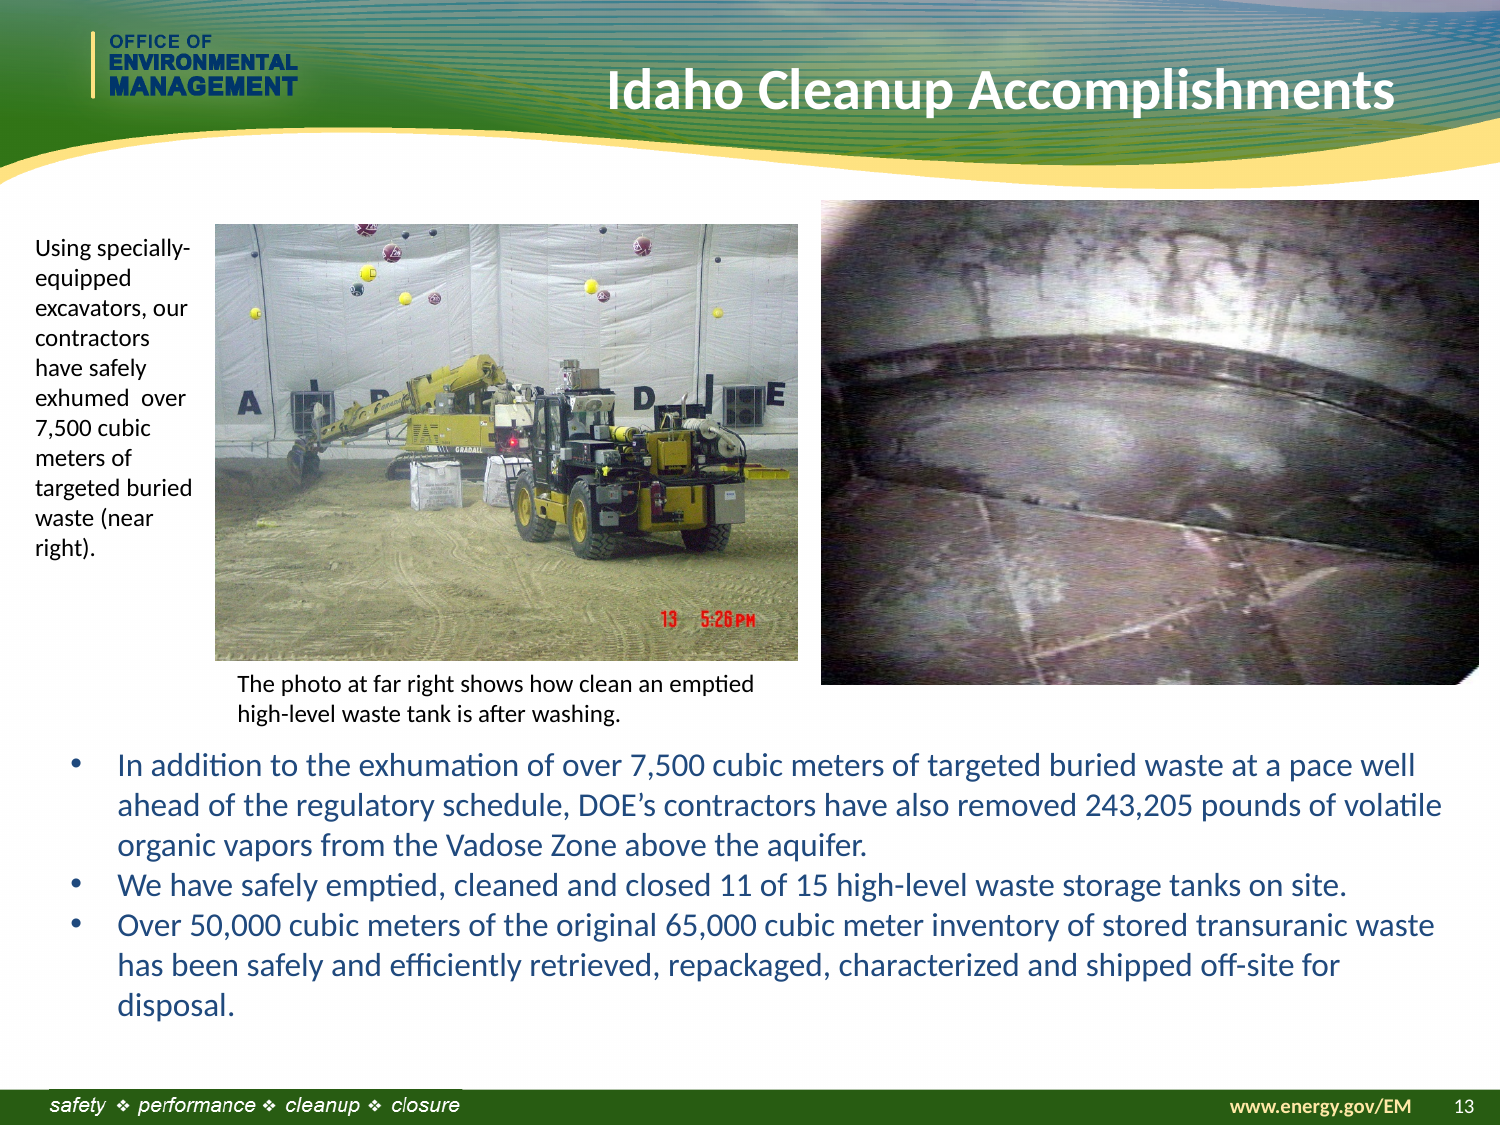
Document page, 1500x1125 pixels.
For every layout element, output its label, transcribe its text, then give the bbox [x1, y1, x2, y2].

text_box In addition to the exhumation of over 7,500 cubic meters of targeted buried waste at a pace well ahead of the regulatory schedule, DOE’s contractors have also removed 243,205 pounds of volatile organic vapors from the Vadose Zone above the aquifer. We have safely emptied, cleaned and closed 11 of 15 high-level waste storage tanks on site. Over 50,000 cubic meters of the original 65,000 cubic meter inventory of stored transuranic waste has been safely and efficiently retrieved, repackaged, characterized and shipped off-site for disposal. [55, 736, 1479, 1031]
text_box The photo at far right shows how clean an emptied high-level waste tank is after washing. [222, 660, 822, 735]
picture [0, 0, 1500, 1125]
title Idaho Cleanup Accomplishments [577, 45, 1425, 128]
text_box Using specially-equipped excavators, our contractors have safely exhumed over 7,500 cubic meters of targeted buried waste (near right). [20, 224, 213, 569]
